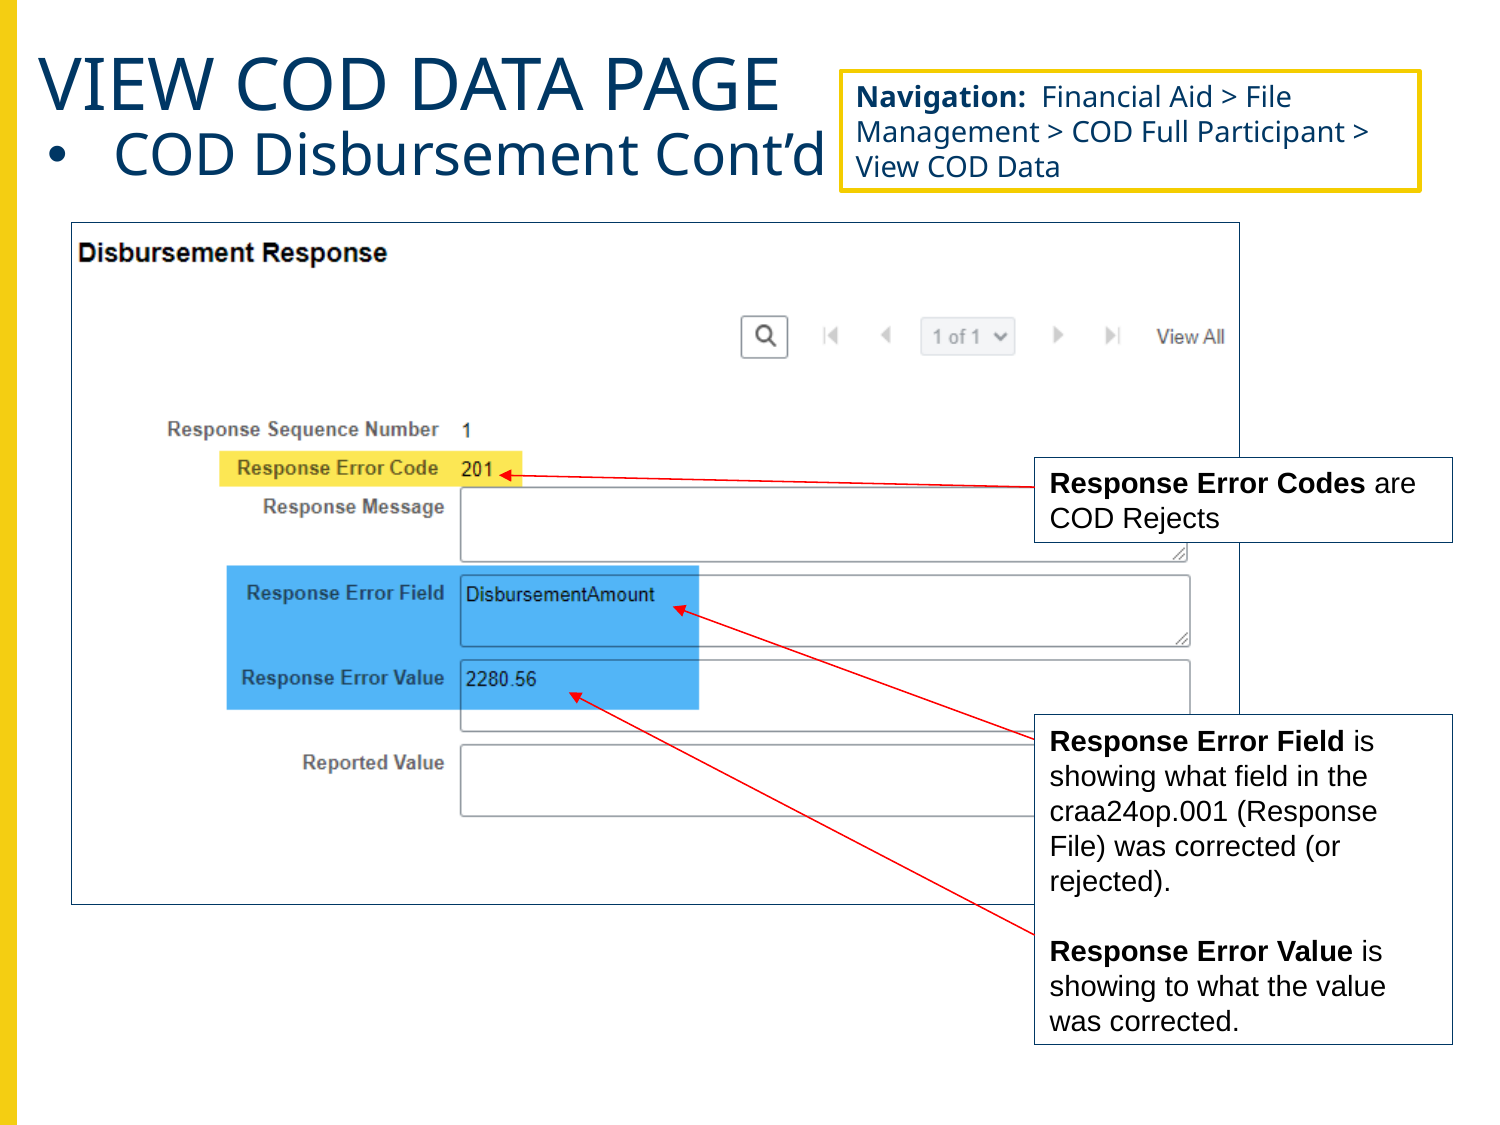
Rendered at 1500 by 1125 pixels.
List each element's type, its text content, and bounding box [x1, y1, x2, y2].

text_box Response Error Field is showing what field in the craa24op.001 (Response File) was corrected (or rejected). Response Error Value is showing to what the value was corrected. [1034, 714, 1453, 1045]
text_box Navigation: Financial Aid > File Management > COD Full Participant > View COD Data [839, 69, 1421, 193]
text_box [498, 475, 1036, 488]
text_box Response Error Codes are COD Rejects [1246, 457, 1453, 543]
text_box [672, 606, 1035, 691]
list COD Disbursement Cont’d [23, 117, 1453, 980]
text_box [568, 692, 1036, 936]
picture [71, 222, 1241, 905]
title VIEW COD DATA PAGE [23, 40, 1386, 117]
